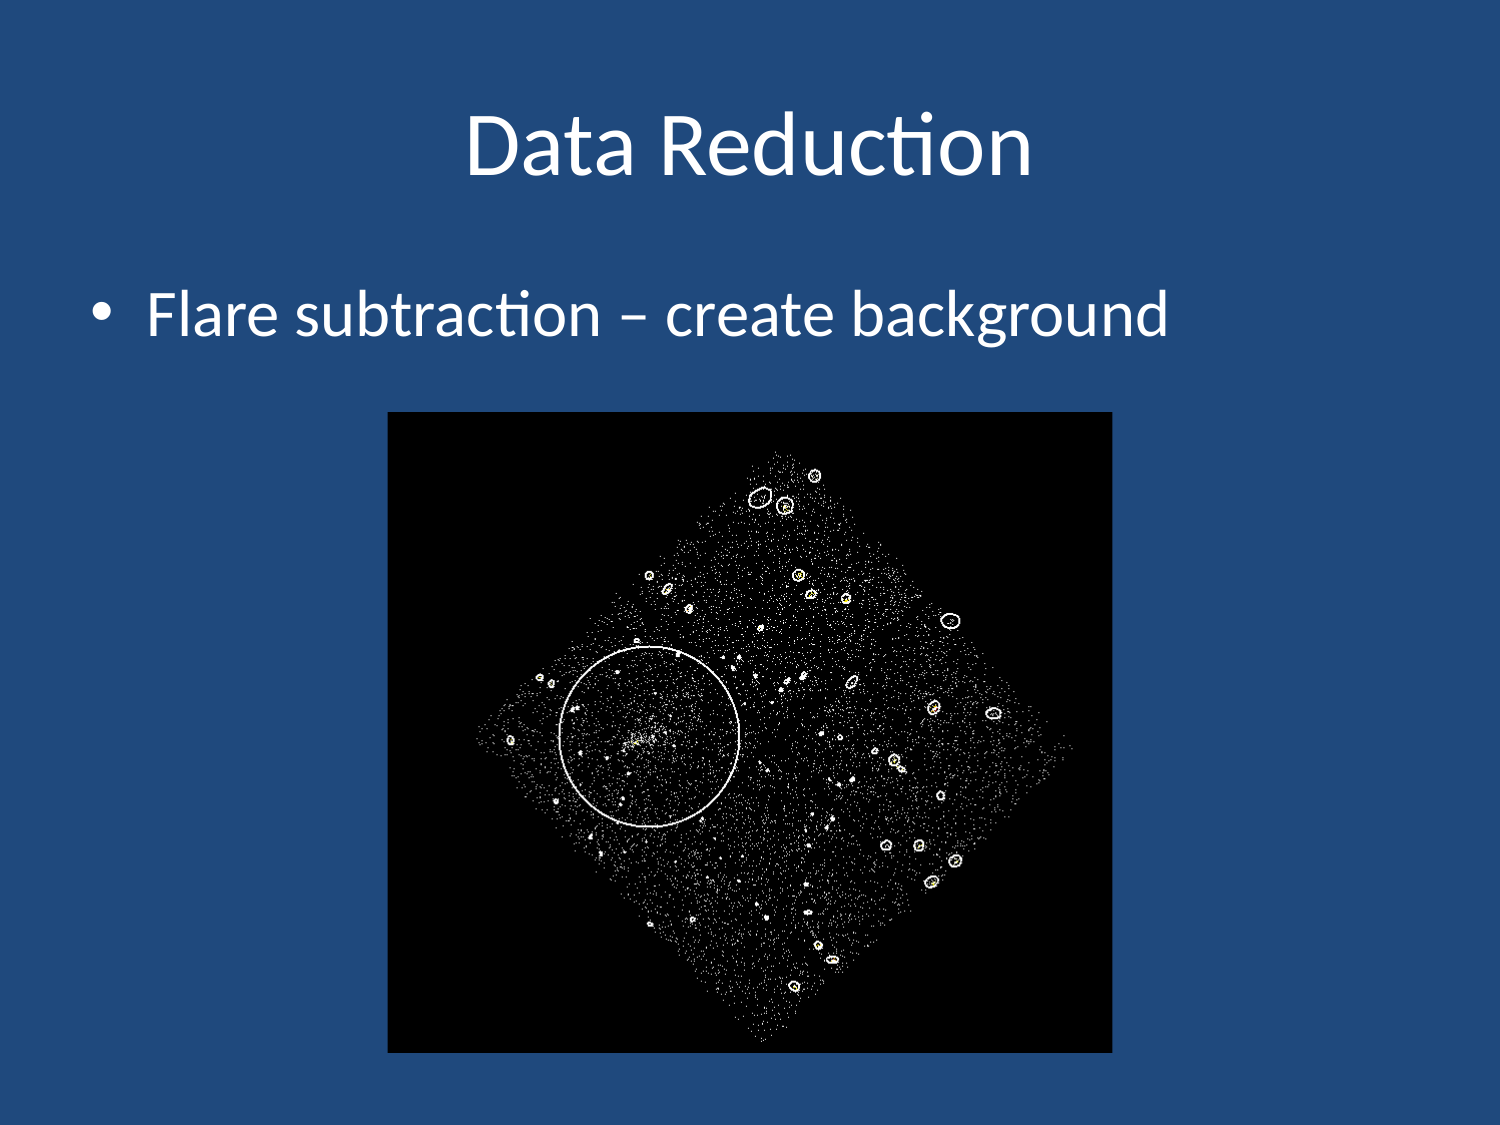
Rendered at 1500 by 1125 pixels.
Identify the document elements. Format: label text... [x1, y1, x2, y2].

title Data Reduction [75, 45, 1425, 233]
list Flare subtraction – create background [75, 262, 1425, 1005]
picture [387, 412, 1113, 1054]
